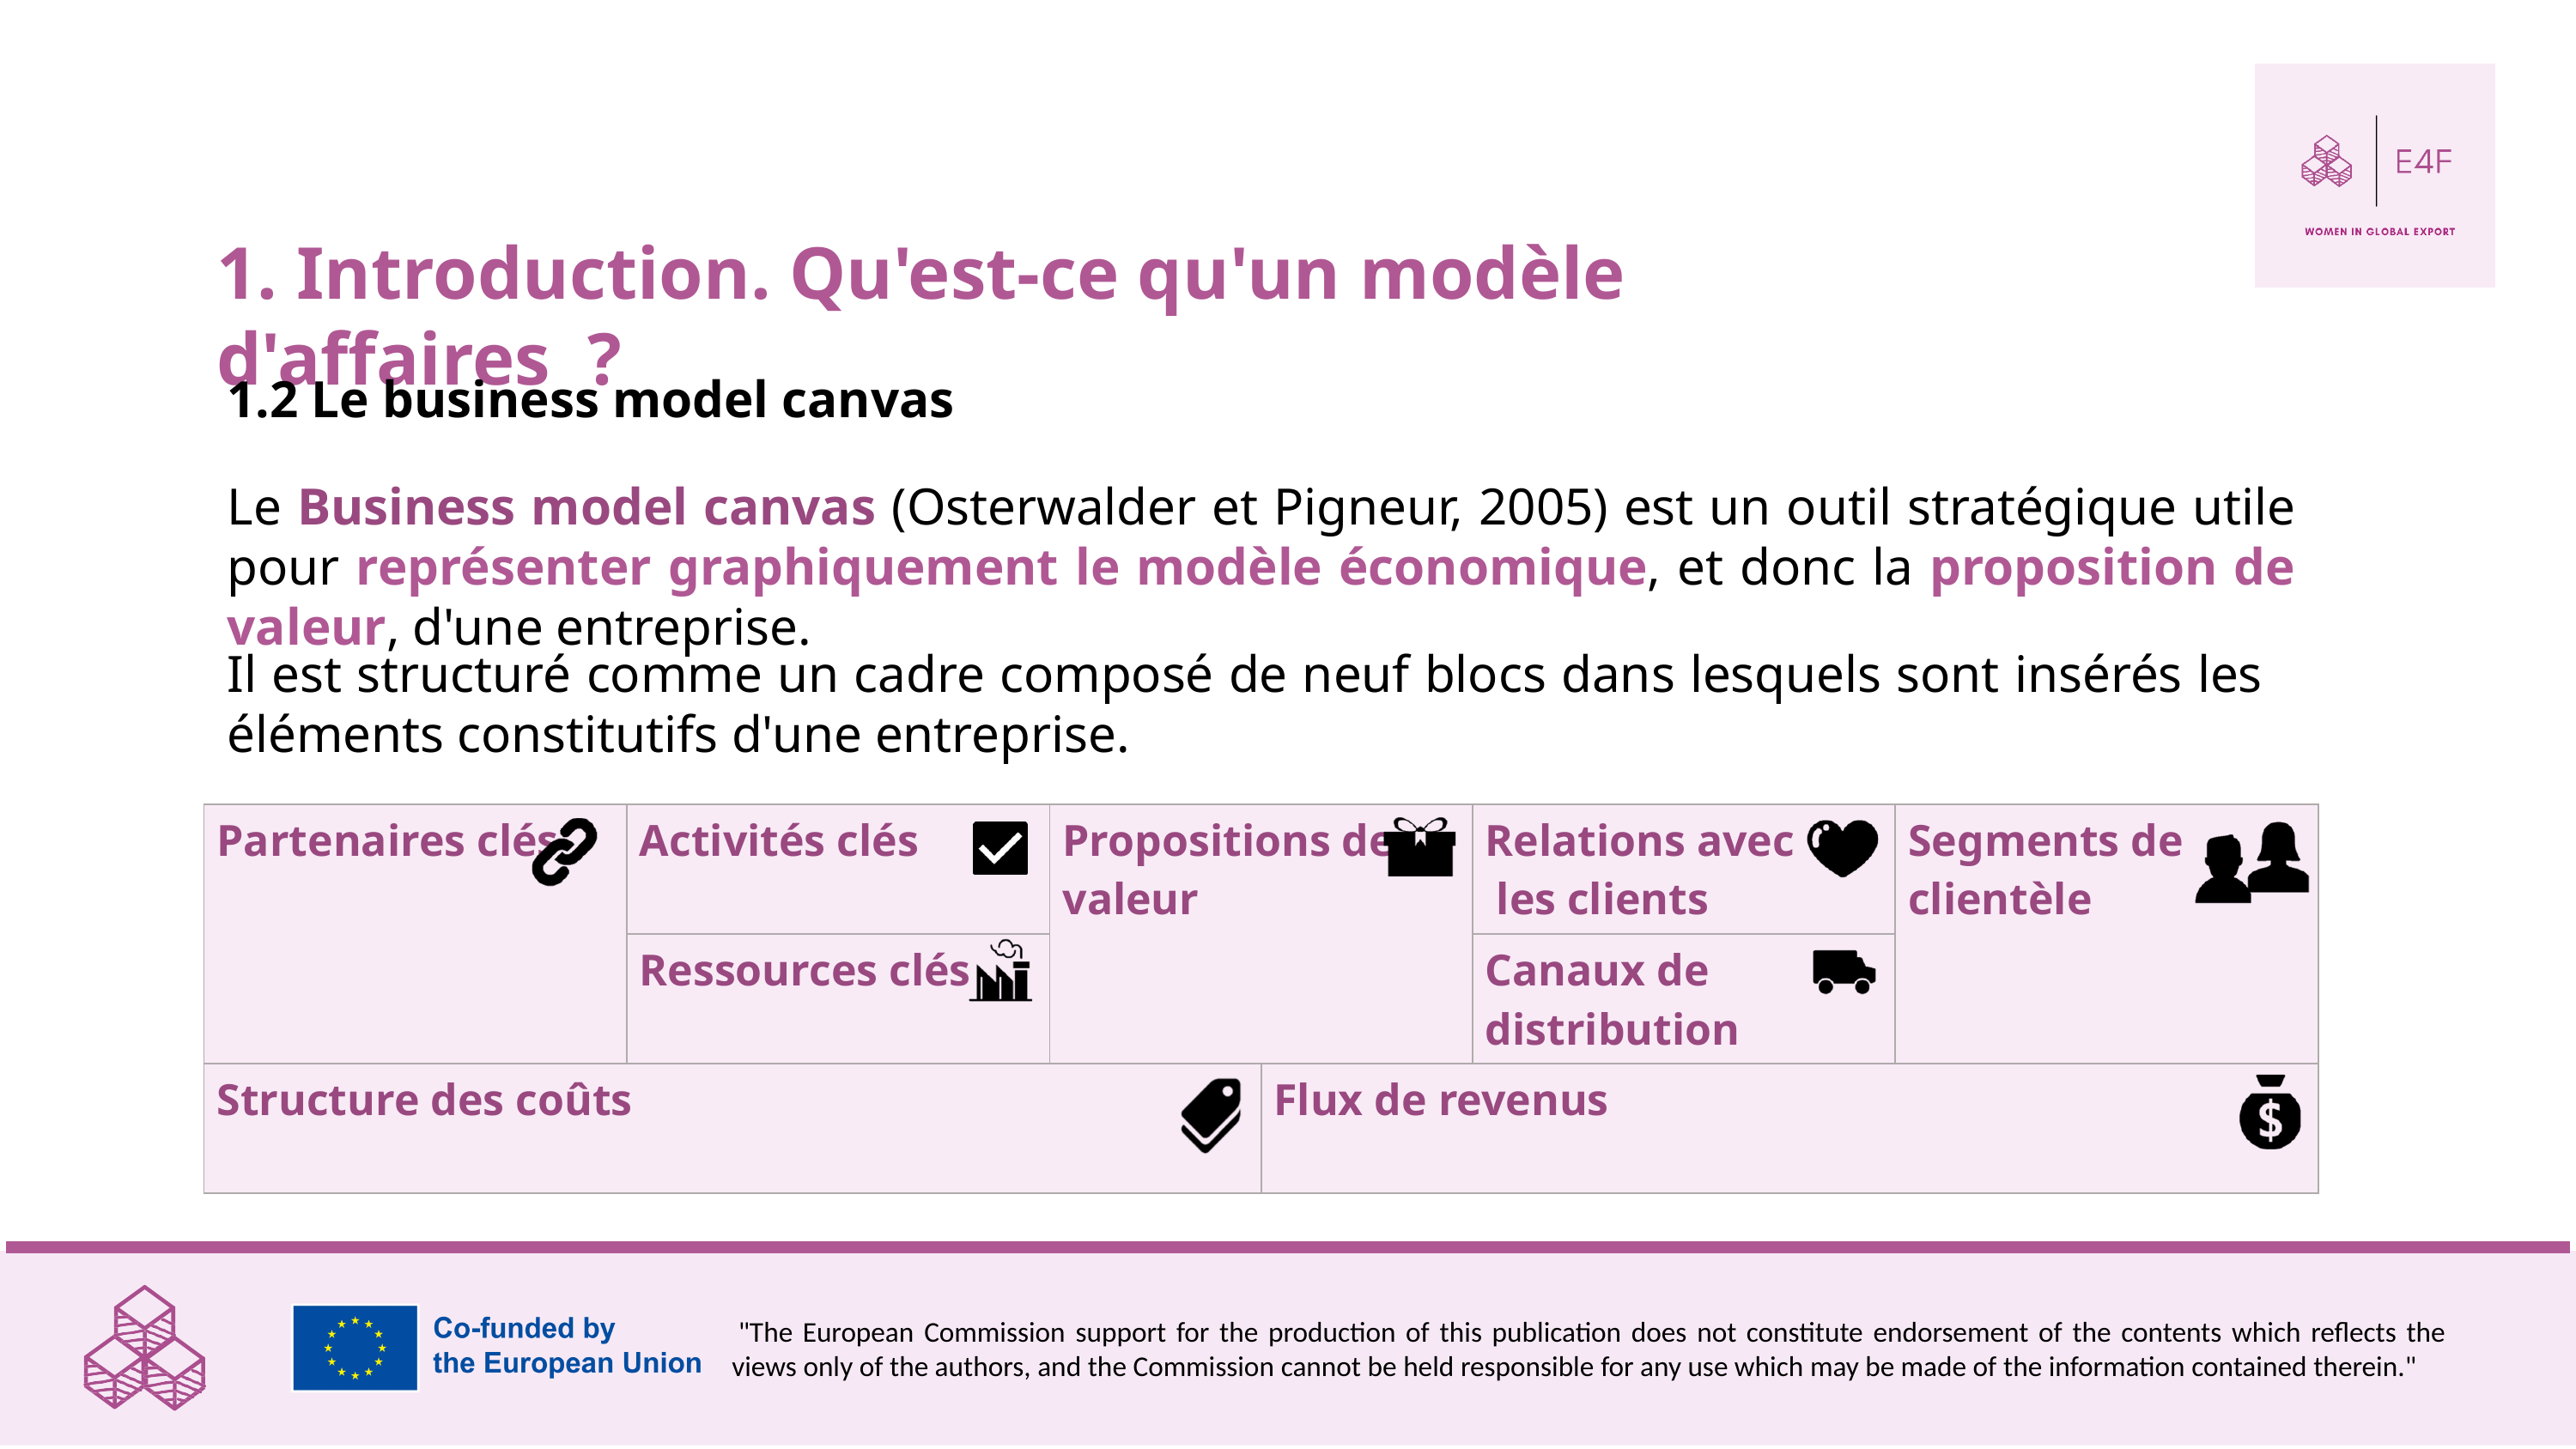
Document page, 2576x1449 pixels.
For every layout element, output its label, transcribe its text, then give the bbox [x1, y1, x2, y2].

picture [161, 1341, 176, 1351]
table_header Relations avec les clients [1473, 805, 1894, 933]
picture [1380, 813, 1461, 883]
picture [2233, 1069, 2308, 1153]
text_box Le Business model canvas (Osterwalder et Pigneur, 2005) est un outil stratégique utile pour représenter graphiquement le modèle économique, et donc la proposition de valeur, d'une entreprise. [214, 468, 2308, 662]
text_box 1. Introduction. Qu'est-ce qu'un modèle d'affaires ? [204, 221, 1881, 406]
text_box 1.2 Le business model canvas [214, 361, 1629, 434]
picture [973, 822, 1028, 875]
picture [963, 934, 1037, 1007]
table_header Activités clés [628, 805, 1049, 933]
table_cell Structure des coûts [204, 1064, 1261, 1192]
table_cell Ressources clés [628, 935, 1049, 1063]
picture [1804, 939, 1884, 999]
table_cell Canaux de distribution [1473, 935, 1894, 1063]
picture [288, 1300, 732, 1396]
table_header Propositions de valeur [1050, 805, 1472, 1063]
picture [1164, 1072, 1253, 1161]
picture [113, 1315, 176, 1351]
picture [2254, 64, 2495, 288]
picture [527, 814, 603, 888]
table_cell Flux de revenus [1262, 1064, 2318, 1192]
table_header Partenaires clés [204, 805, 626, 1063]
table_header Segments de clientèle [1896, 805, 2318, 1063]
picture [1800, 817, 1881, 881]
text_box Il est structuré comme un cadre composé de neuf blocs dans lesquels sont insérés les éléments constitutifs d'une entreprise. [214, 636, 2275, 769]
picture [83, 1364, 206, 1403]
picture [2193, 817, 2313, 906]
